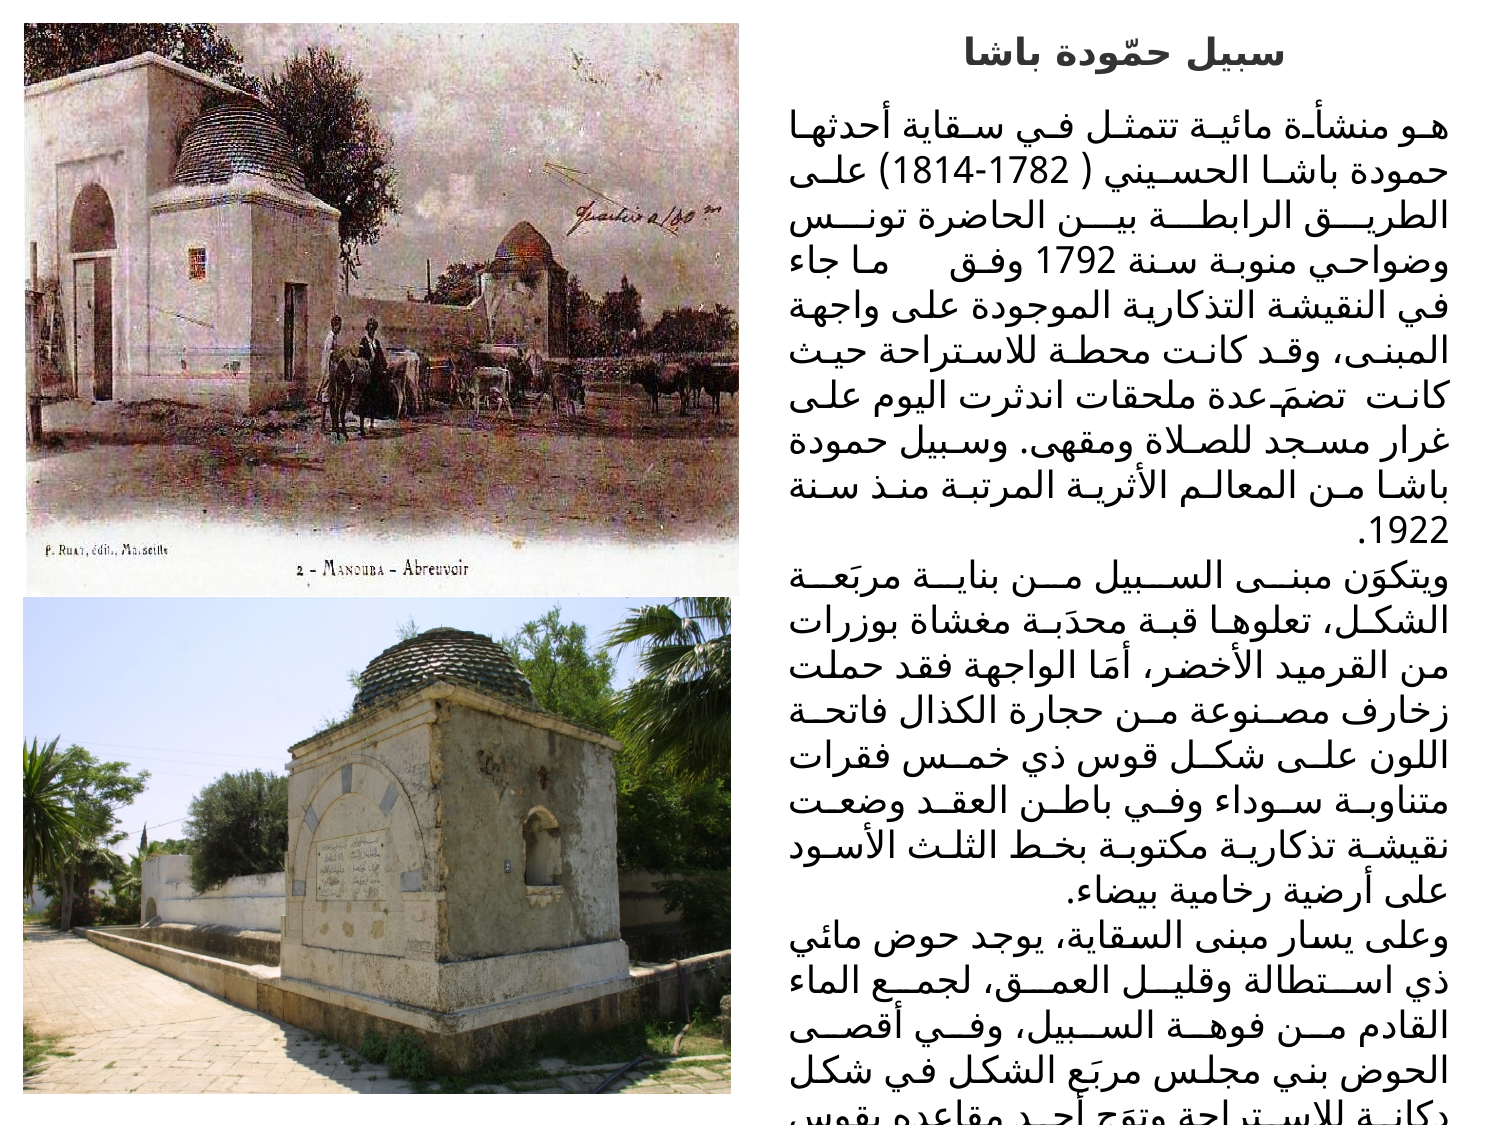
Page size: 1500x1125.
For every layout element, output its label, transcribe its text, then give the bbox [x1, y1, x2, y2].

table_header سبيل حمّودة باشا [750, 0, 1500, 1125]
picture [23, 23, 739, 596]
picture [23, 597, 732, 1094]
table_header [0, 0, 750, 1125]
text_box هو منشأة مائية تتمثل في سقاية أحدثها حمودة باشا الحسيني ( 1782-1814) على الطريق الرابطة بين الحاضرة تونس وضواحي منوبة سنة 1792 وفق ما جاء في النقيشة التذكارية الموجودة على واجهة المبنى، وقد كانت محطة للاستراحة حيث كانت تضمَ عدة ملحقات اندثرت اليوم على غرار مسجد للصلاة ومقهى. وسبيل حمودة باشا من المعالم الأثرية المرتبة منذ سنة 1922. ويتكوَن مبنى السبيل من بناية مربَعة الشكل، تعلوها قبة محدَبة مغشاة بوزرات من القرميد الأخضر، أمَا الواجهة فقد حملت زخارف مصنوعة من حجارة الكذال فاتحة اللون على شكل قوس ذي خمس فقرات متناوبة سوداء وفي باطن العقد وضعت نقيشة تذكارية مكتوبة بخط الثلث الأسود على أرضية رخامية بيضاء. وعلى يسار مبنى السقاية، يوجد حوض مائي ذي استطالة وقليل العمق، لجمع الماء القادم من فوهة السبيل، وفي أقصى الحوض بني مجلس مربَع الشكل في شكل دكانة للاستراحة وتوَج أحد مقاعده بقوس نصف دائري غائر للتظليل. وبالجهة الجوفية يوجد حوض مائي ثاني ذي استطالة يتعامد مع الحوض الأول. وبالناحية الشمالية الشرقية توجد بناية البئر ذات ناعورة تعمل على استخراج الماء الصالح للشراب عن طريق الدواب. [773, 93, 1465, 1125]
